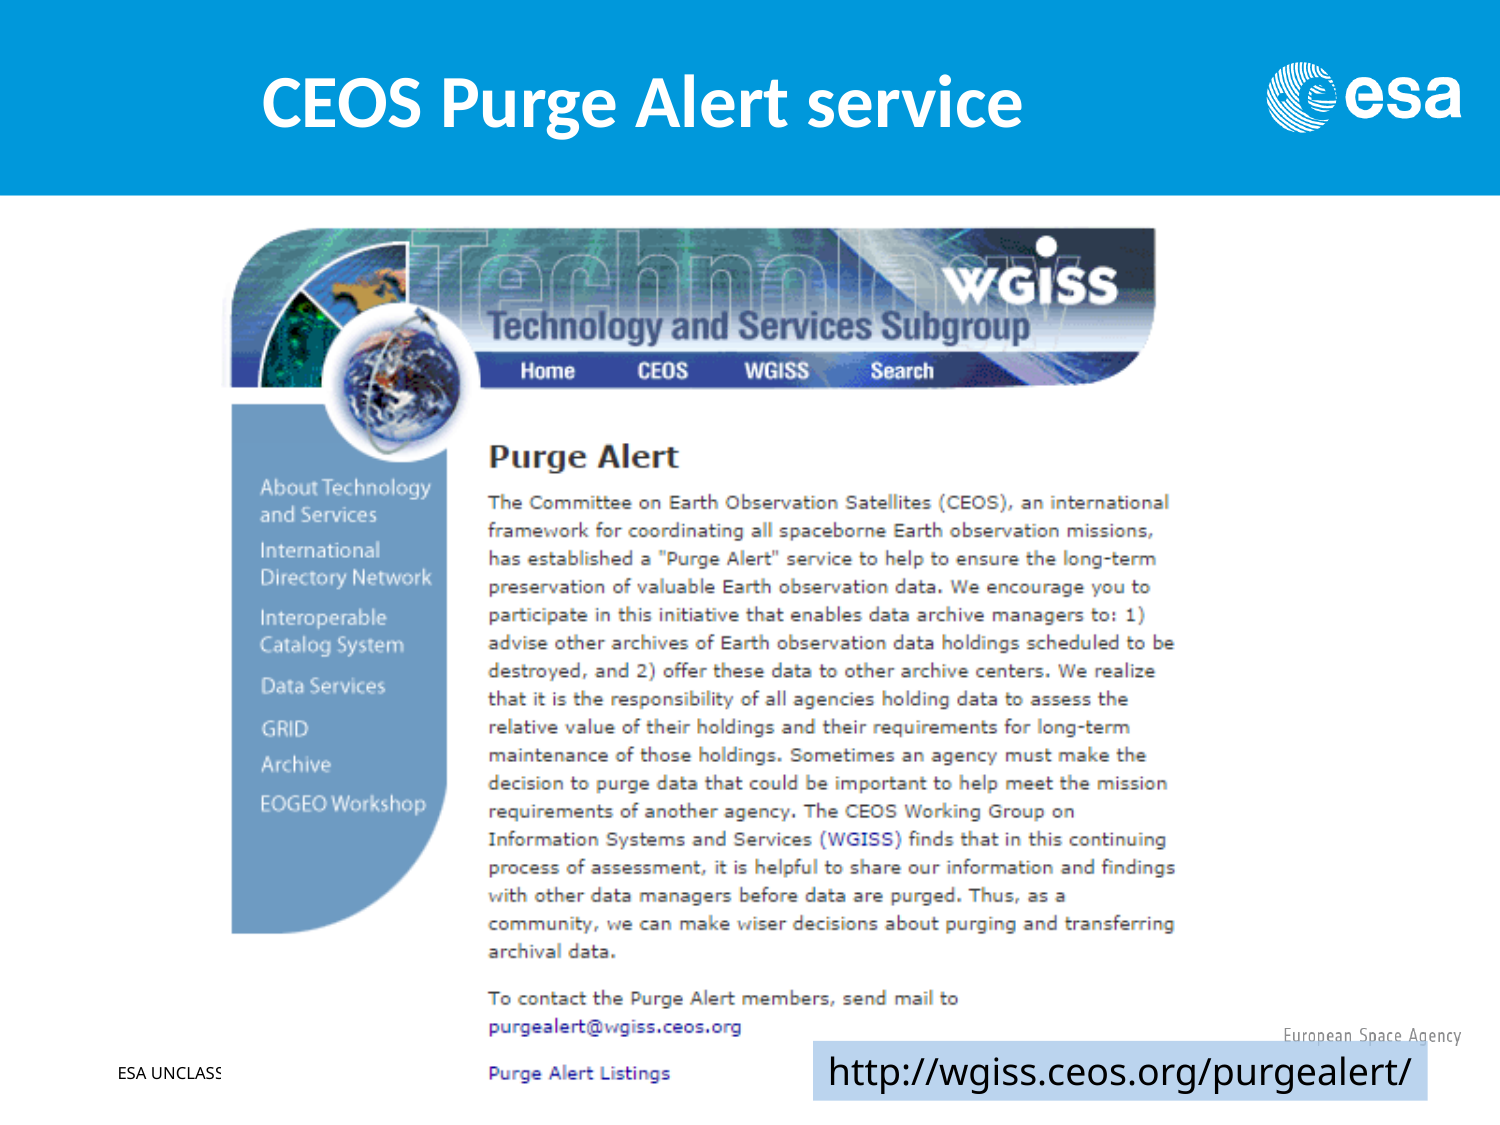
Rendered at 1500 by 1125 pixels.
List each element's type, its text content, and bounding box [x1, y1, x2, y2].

picture [306, 122, 334, 126]
picture [547, 122, 578, 139]
text_box http://wgiss.ceos.org/purgealert/ [1205, 1040, 1428, 1101]
picture [1287, 118, 1297, 125]
picture [1291, 126, 1299, 131]
picture [349, 122, 376, 127]
picture [391, 122, 415, 127]
picture [1279, 111, 1286, 117]
picture [1292, 111, 1300, 117]
picture [1283, 85, 1288, 95]
picture [1264, 1020, 1500, 1059]
picture [809, 122, 831, 127]
picture [1275, 98, 1284, 110]
picture [708, 122, 732, 127]
picture [273, 122, 297, 127]
text_box CEOS Purge Alert service [54, 44, 1234, 122]
picture [914, 122, 924, 126]
picture [1388, 78, 1420, 118]
picture [1291, 98, 1300, 107]
picture [1268, 92, 1274, 103]
picture [486, 122, 514, 127]
picture [1426, 78, 1460, 118]
picture [963, 122, 983, 127]
picture [1276, 74, 1280, 88]
picture [1268, 102, 1275, 112]
footer ESA UNCLASSIFIED – For Official Use [117, 1050, 216, 1090]
picture [1279, 64, 1298, 86]
picture [771, 122, 786, 127]
picture [845, 122, 869, 127]
picture [589, 122, 613, 127]
picture [1346, 78, 1382, 118]
picture [995, 122, 1019, 127]
picture [1272, 79, 1278, 94]
picture [1270, 85, 1274, 95]
picture [221, 210, 1203, 1095]
